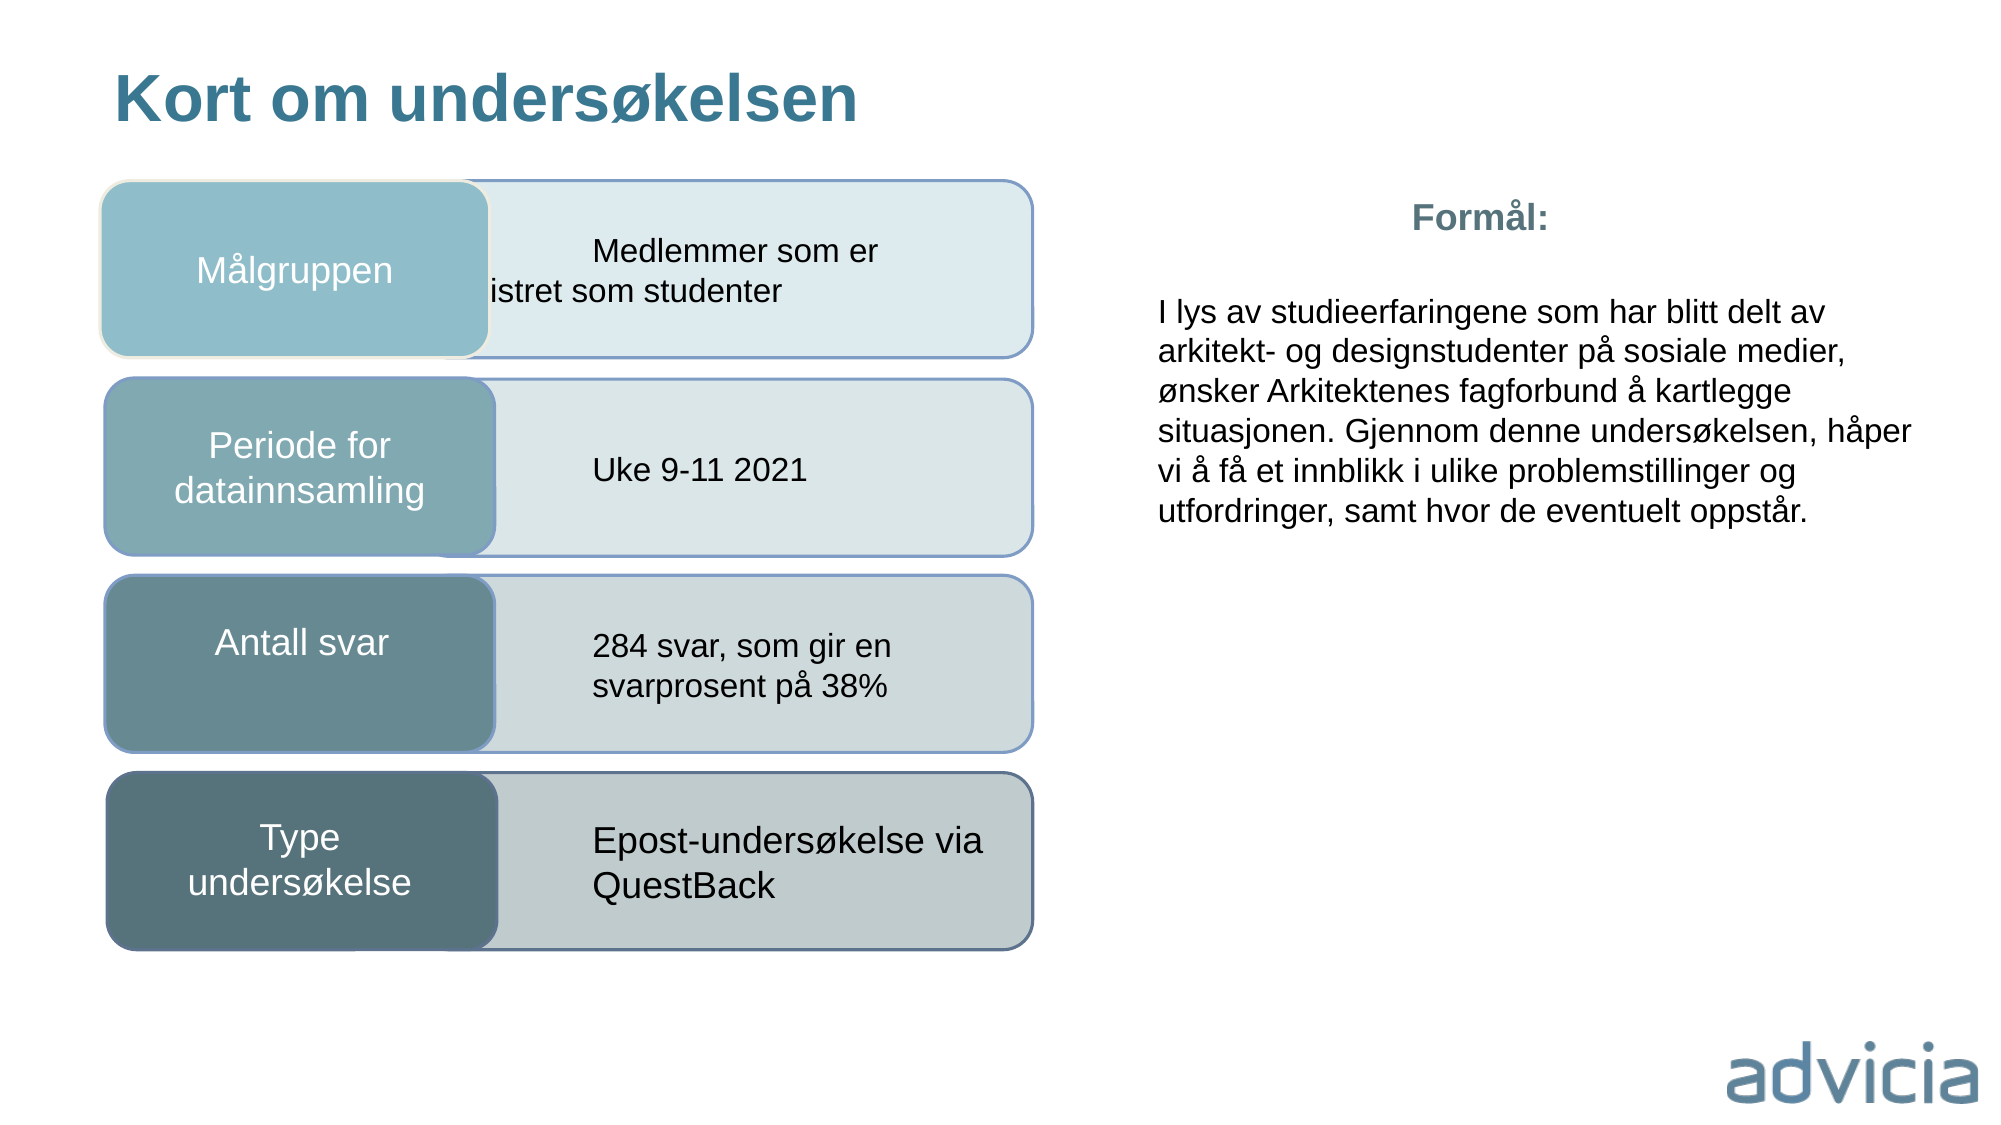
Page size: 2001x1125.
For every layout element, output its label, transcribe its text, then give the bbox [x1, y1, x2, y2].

text_box [103, 376, 497, 557]
text_box [105, 770, 499, 952]
text_box I lys av studieerfaringene som har blitt delt av arkitekt- og designstudenter på sosiale medier, ønsker Arkitektenes fagforbund å kartlegge situasjonen. Gjennom denne undersøkelsen, håper vi å få et innblikk i ulike problemstillinger og utfordringer, samt hvor de eventuelt oppstår. [1143, 282, 1935, 537]
text_box Medlemmer som er registret som studenter [465, 179, 1035, 360]
text_box Epost-undersøkelse via QuestBack [471, 771, 1035, 952]
text_box [98, 179, 492, 360]
text_box Antall svar [139, 610, 465, 671]
text_box Målgruppen [155, 238, 434, 299]
text_box Periode for datainnsamling [145, 413, 454, 519]
text_box Type undersøkelse [138, 805, 461, 911]
text_box [103, 573, 497, 754]
text_box Formål: [1397, 185, 1681, 246]
text_box 284 svar, som gir en svarprosent på 38% [470, 573, 1035, 754]
text_box Uke 9-11 2021 [441, 377, 1035, 558]
picture [1727, 1040, 1979, 1104]
title Kort om undersøkelsen [99, 45, 1900, 146]
